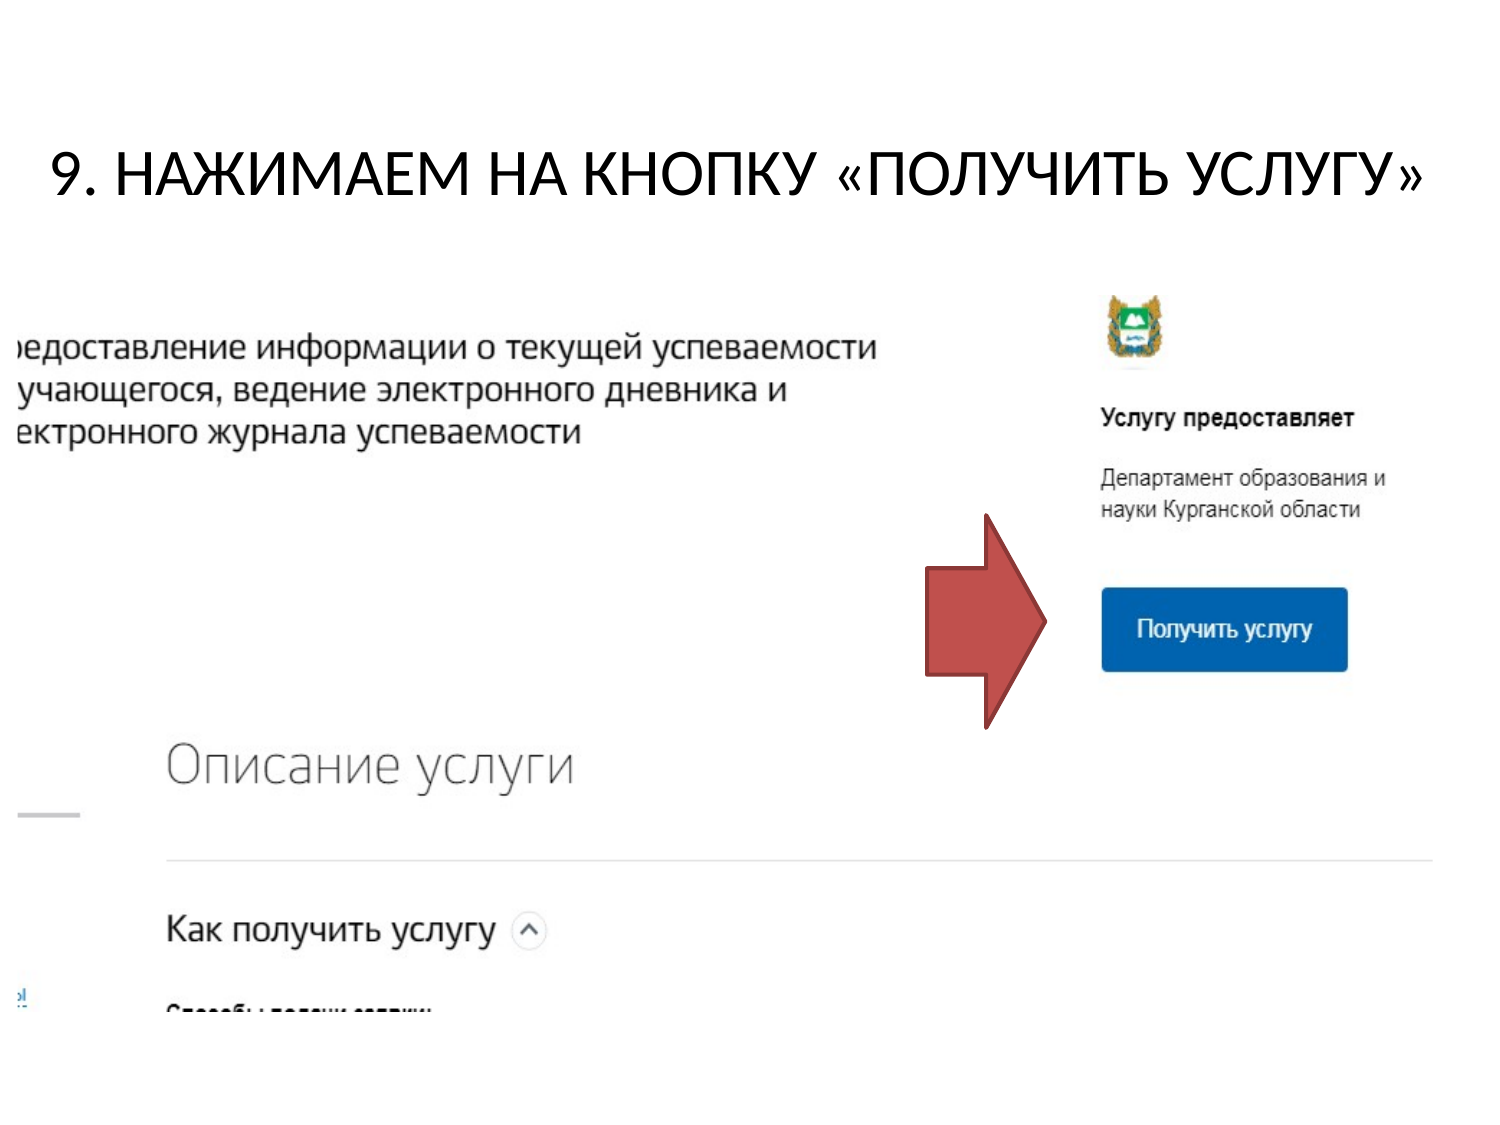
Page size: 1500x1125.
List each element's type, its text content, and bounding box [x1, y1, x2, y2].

text_box [927, 515, 1046, 728]
text_box [17, 295, 1433, 1012]
title 9. НАЖИМАЕМ НА КНОПКУ «ПОЛУЧИТЬ УСЛУГУ» [46, 126, 1437, 317]
